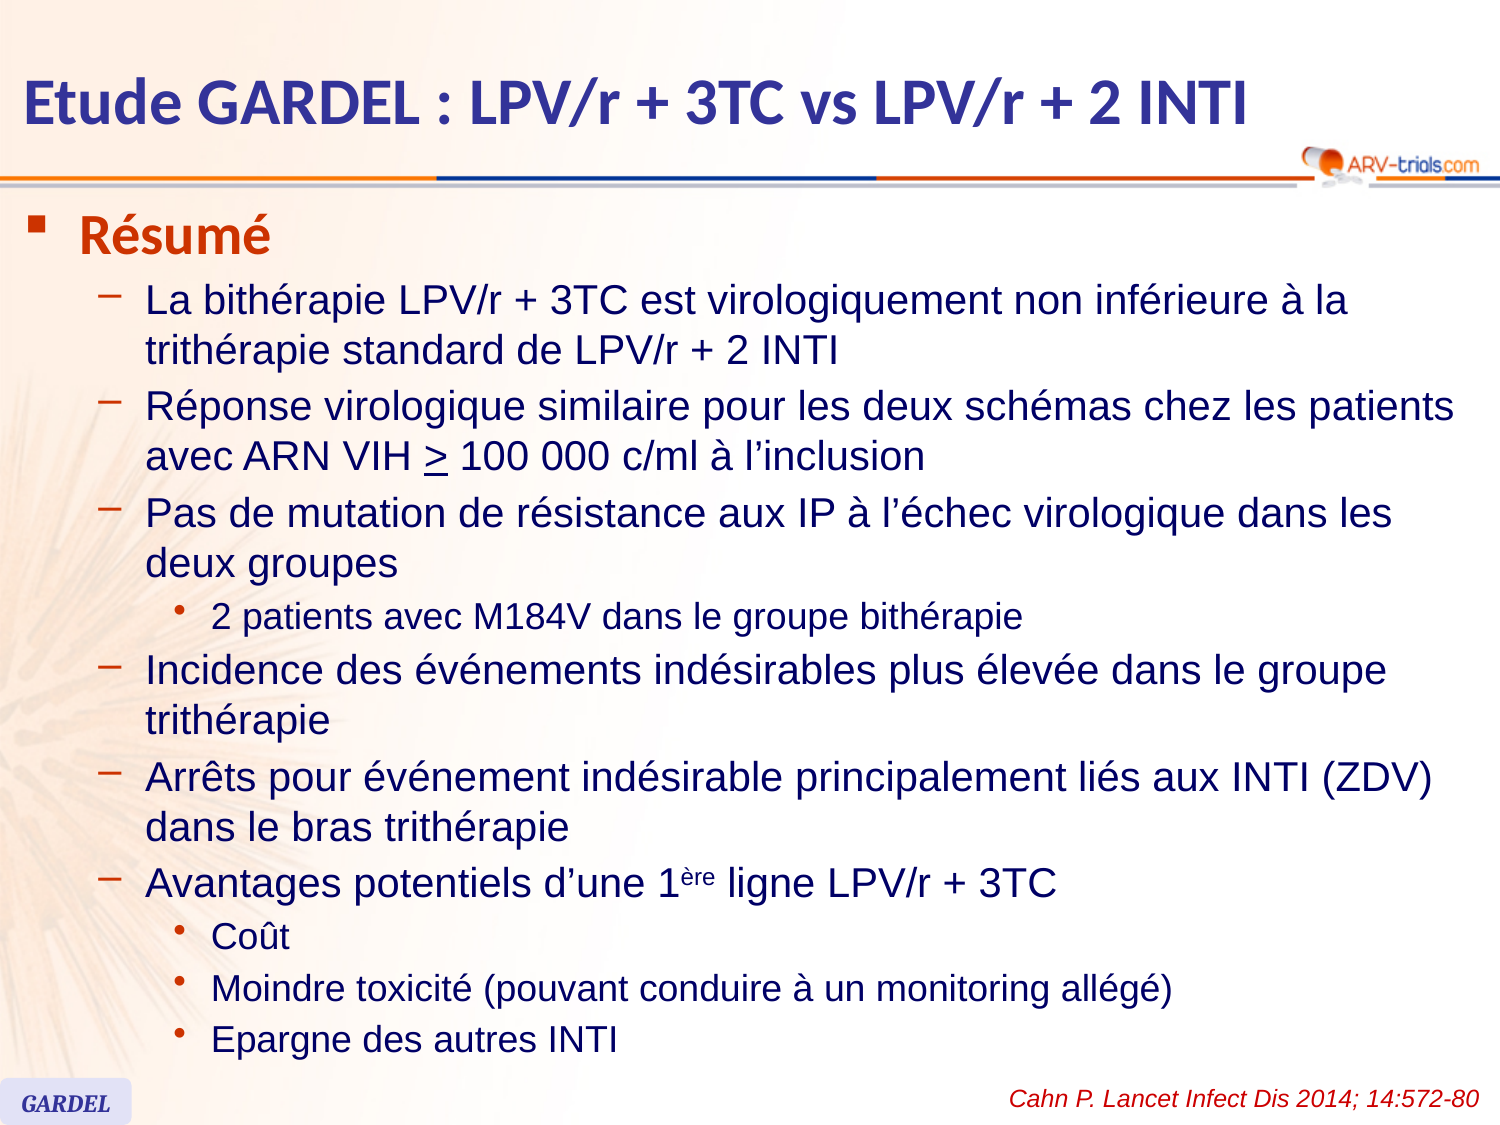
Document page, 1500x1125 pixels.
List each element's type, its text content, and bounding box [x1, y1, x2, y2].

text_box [0, 1077, 132, 1125]
picture [0, 0, 1500, 1125]
title Etude GARDEL : LPV/r + 3TC vs LPV/r + 2 INTI [8, 6, 1442, 190]
text_box Cahn P. Lancet Infect Dis 2014; 14:572-80 [734, 1075, 1496, 1120]
list Résumé La bithérapie LPV/r + 3TC est virologiquement non inférieure à la trithérapie standard de LPV/r + 2 INTI Réponse virologique similaire pour les deux schémas chez les patients avec ARN VIH > 100 000 c/ml à l’inclusion Pas de mutation de résistance aux IP à l’échec virologique dans les deux groupes 2 patients avec M184V dans le groupe bithérapie Incidence des événements indésirables plus élevée dans le groupe trithérapie Arrêts pour événement indésirable principalement liés aux INTI (ZDV) dans le bras trithérapie Avantages potentiels d’une 1ère ligne LPV/r + 3TC Coût Moindre toxicité (pouvant conduire à un monitoring allégé) Epargne des autres INTI [8, 188, 1489, 1060]
